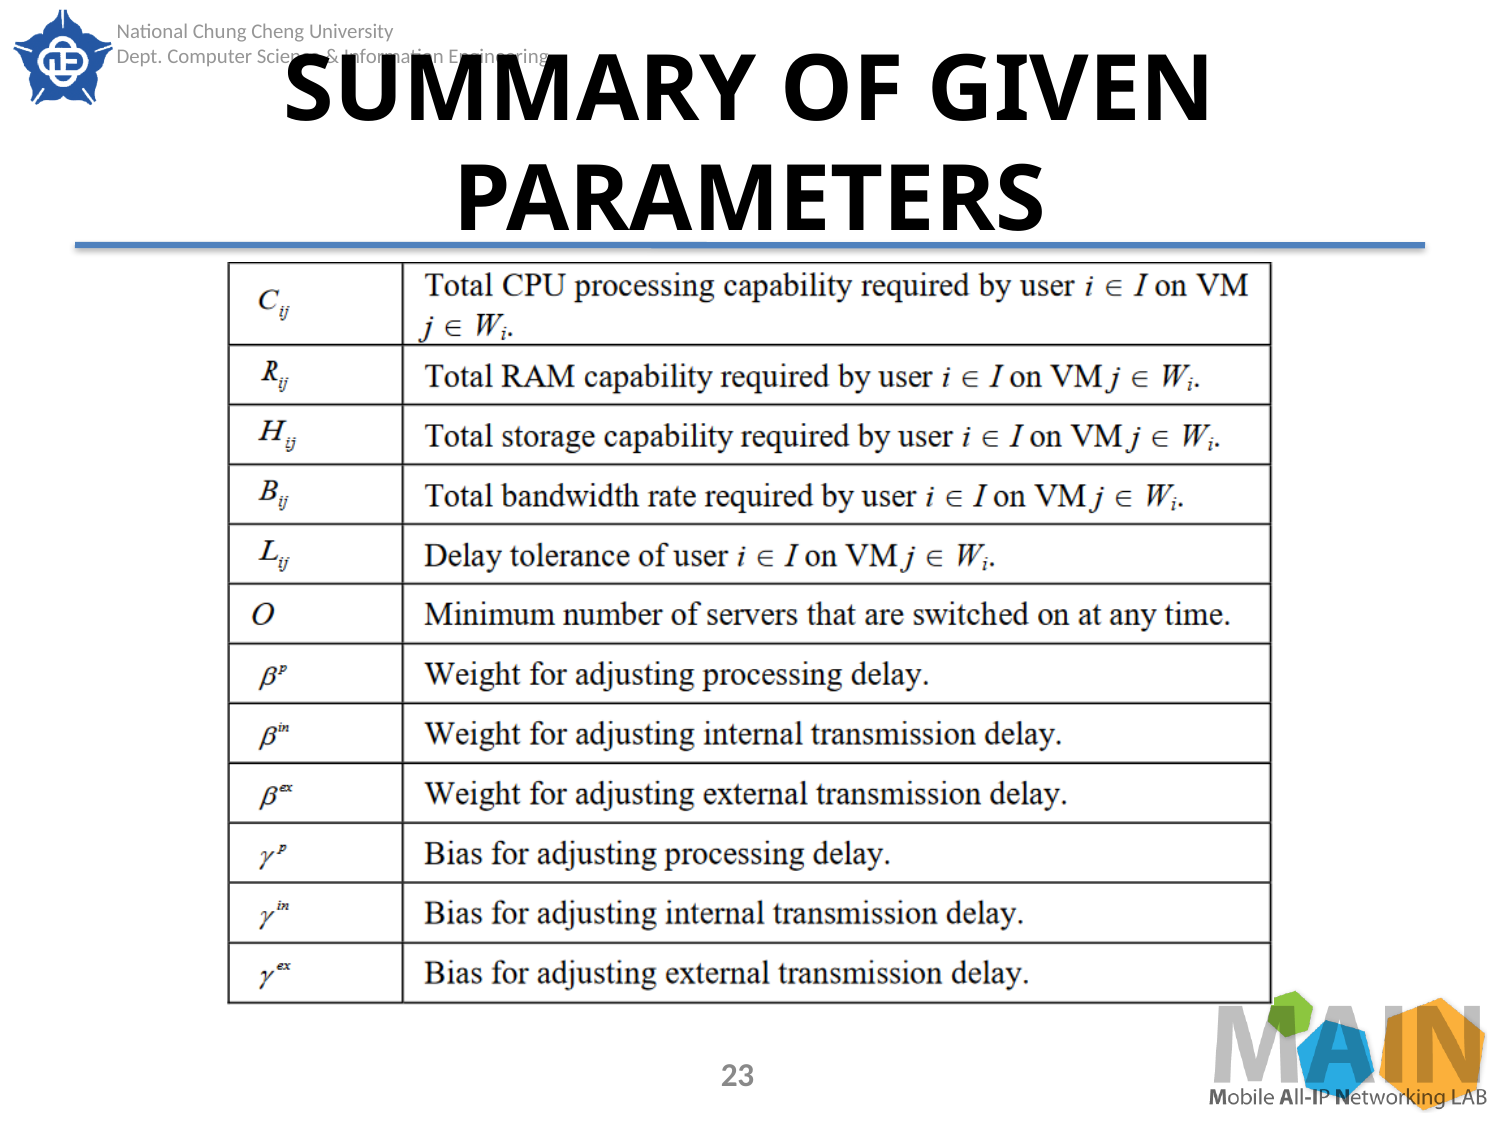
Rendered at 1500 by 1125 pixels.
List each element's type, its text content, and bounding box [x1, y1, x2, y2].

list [226, 262, 1274, 1006]
slide_number 23 [562, 1042, 913, 1103]
picture [0, 0, 126, 113]
picture [1050, 987, 1488, 1113]
title SUMMARY OF GIVEN PARAMETERS [75, 45, 1425, 233]
